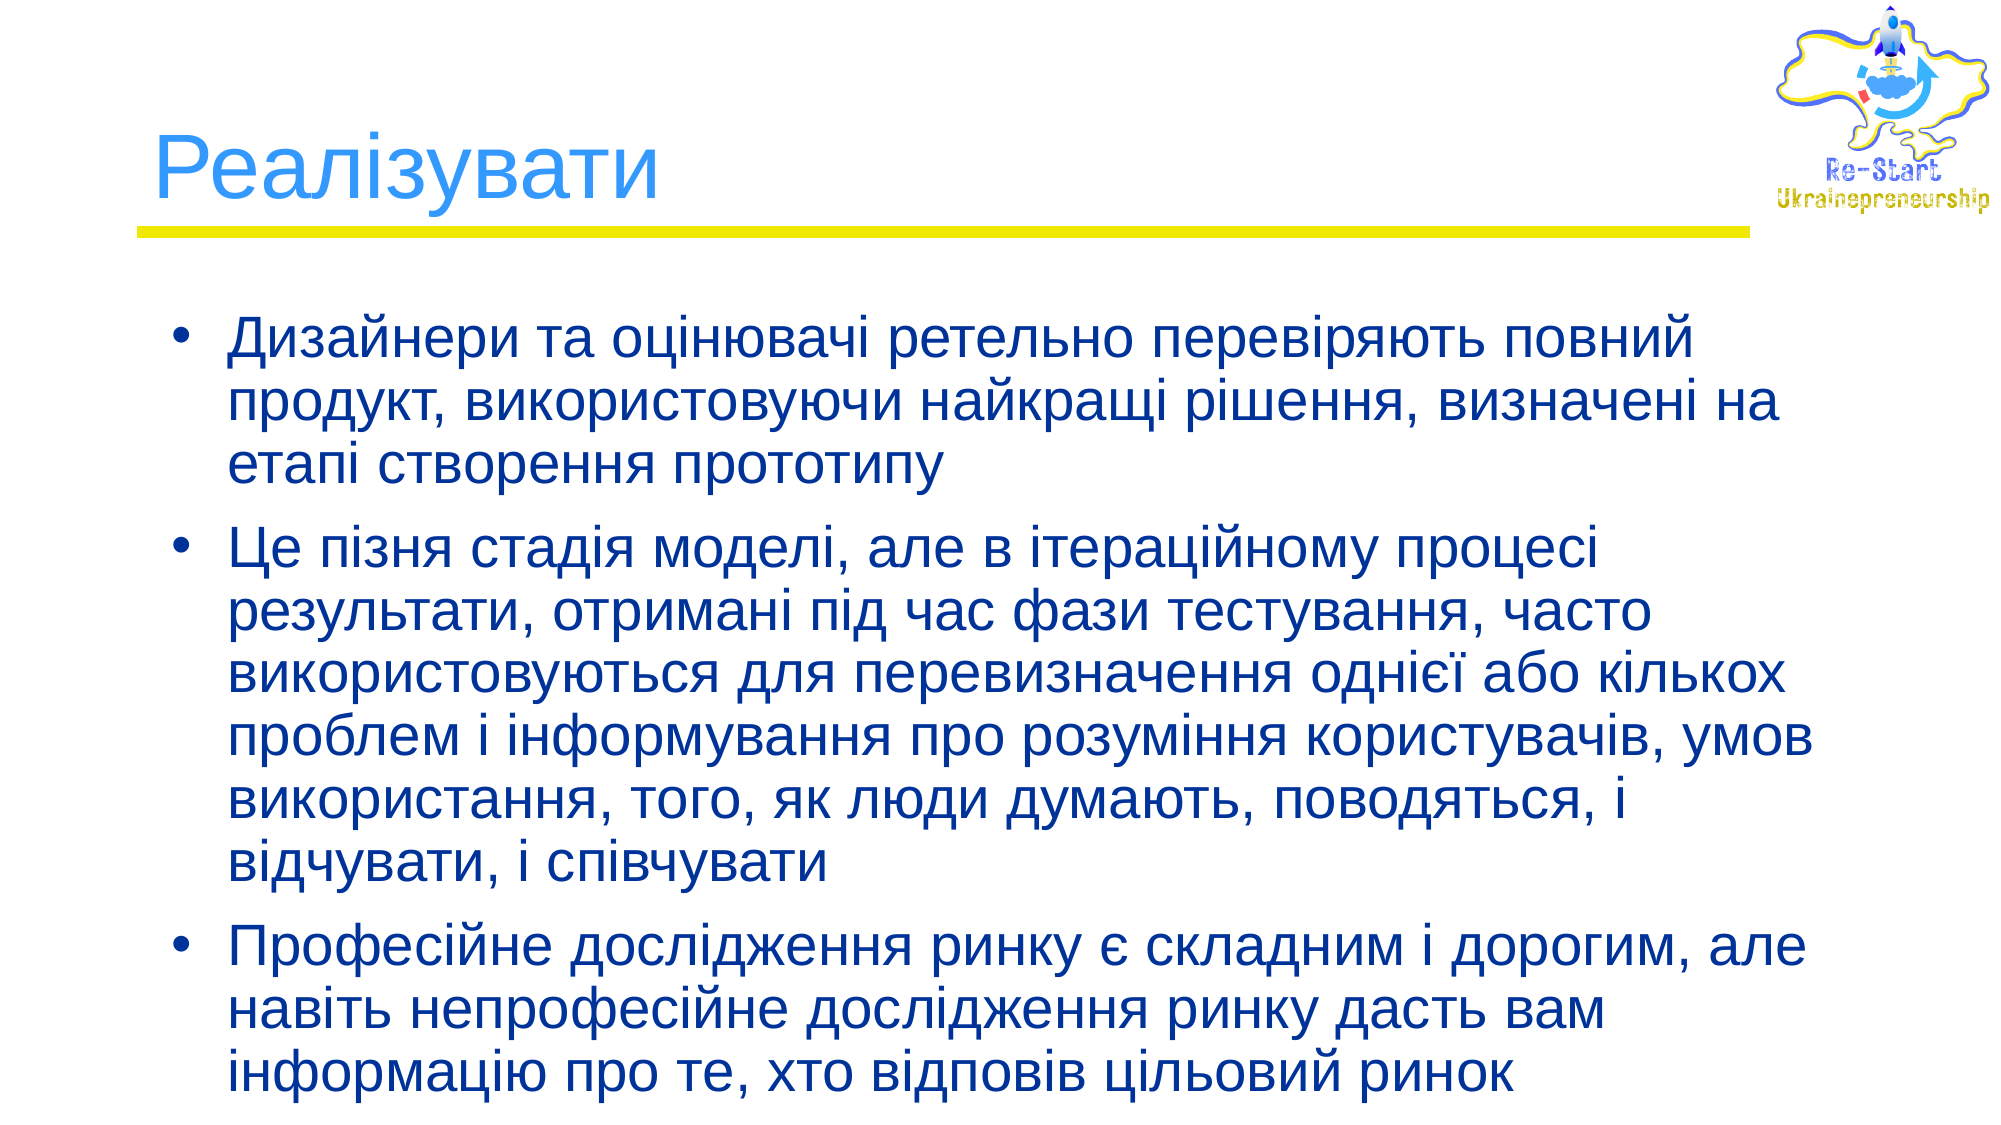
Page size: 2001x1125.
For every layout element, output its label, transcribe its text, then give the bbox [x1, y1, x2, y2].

title Реалізувати [137, 59, 1863, 278]
picture [1776, 5, 1990, 218]
list Дизайнери та оцінювачі ретельно перевіряють повний продукт, використовуючи найкращі рішення, визначені на етапі створення прототипу Це пізня стадія моделі, але в ітераційному процесі результати, отримані під час фази тестування, часто використовуються для перевизначення однієї або кількох проблем і інформування про розуміння користувачів, умов використання, того, як люди думають, поводяться, і відчувати, і співчувати Професійне дослідження ринку є складним і дорогим, але навіть непрофесійне дослідження ринку дасть вам інформацію про те, хто відповів цільовий ринок [137, 299, 1863, 1014]
